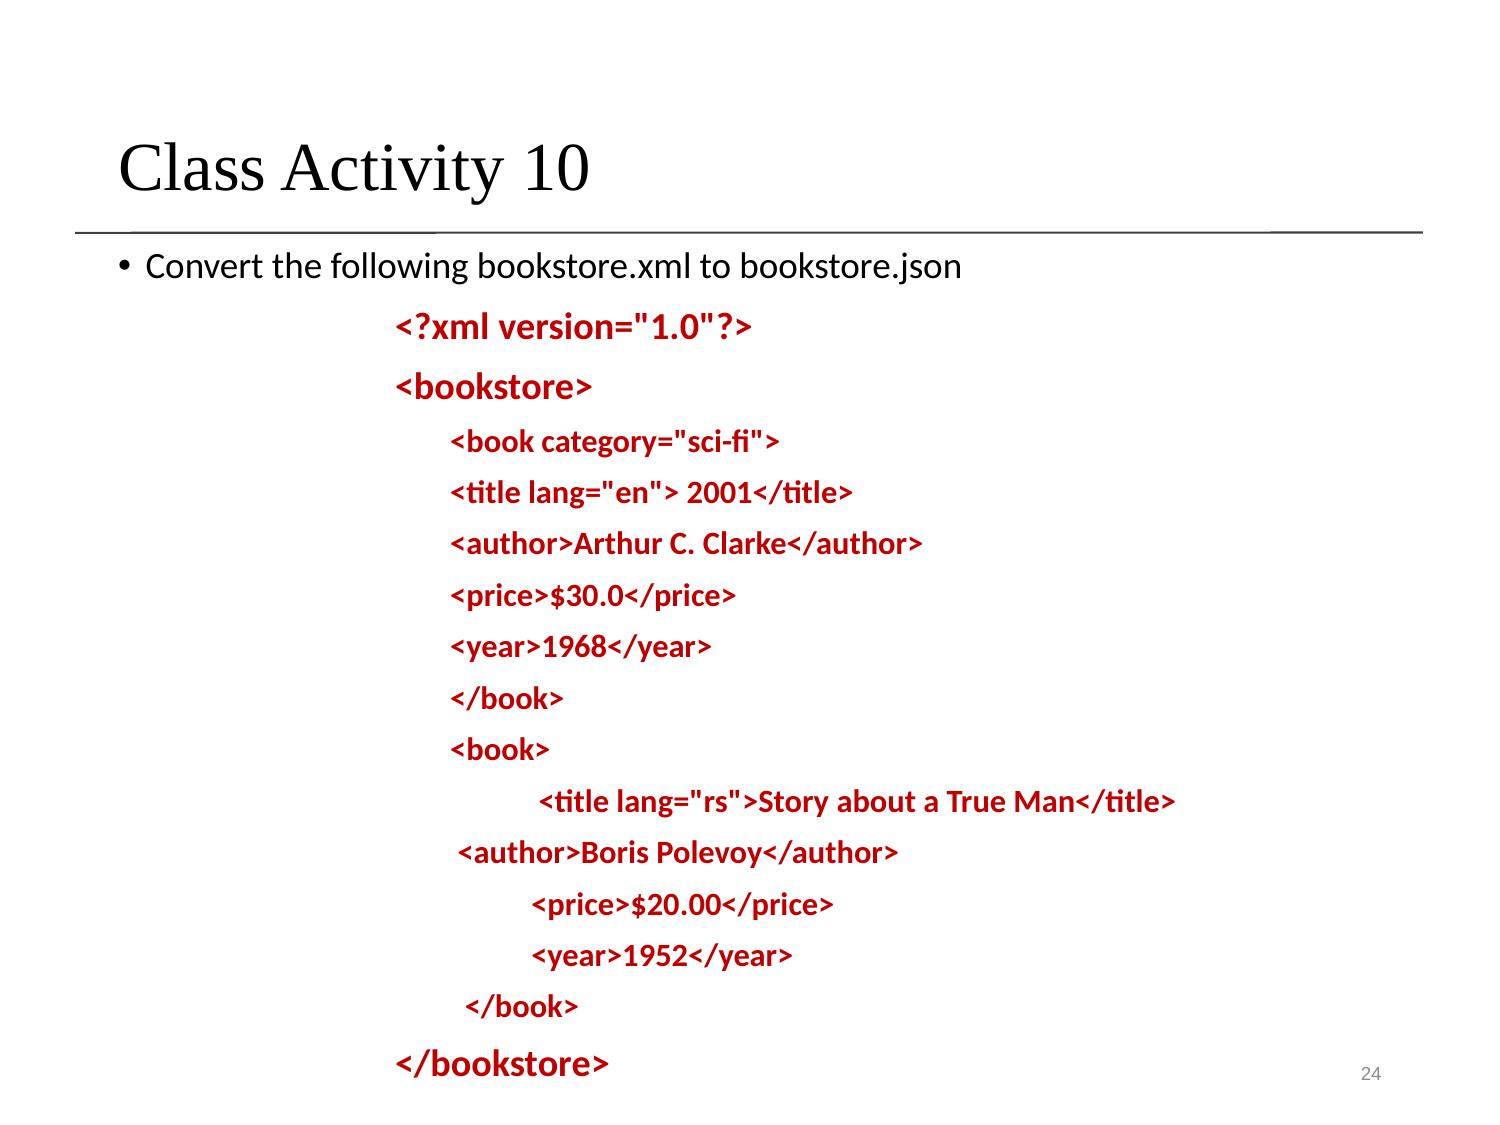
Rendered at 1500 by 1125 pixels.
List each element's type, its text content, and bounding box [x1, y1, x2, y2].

slide_number 24 [1059, 1042, 1397, 1103]
title Class Activity 10 [103, 59, 1397, 239]
list Convert the following bookstore.xml to bookstore.json <?xml version="1.0"?> <bookstore> <book category="sci-fi"> <title lang="en"> 2001</title> <author>Arthur C. Clarke</author> <price>$30.0</price> <year>1968</year> </book> <book> <title lang="rs">Story about a True Man</title> <author>Boris Polevoy</author> <price>$20.00</price> <year>1952</year> </book> </bookstore> [103, 239, 1397, 1103]
